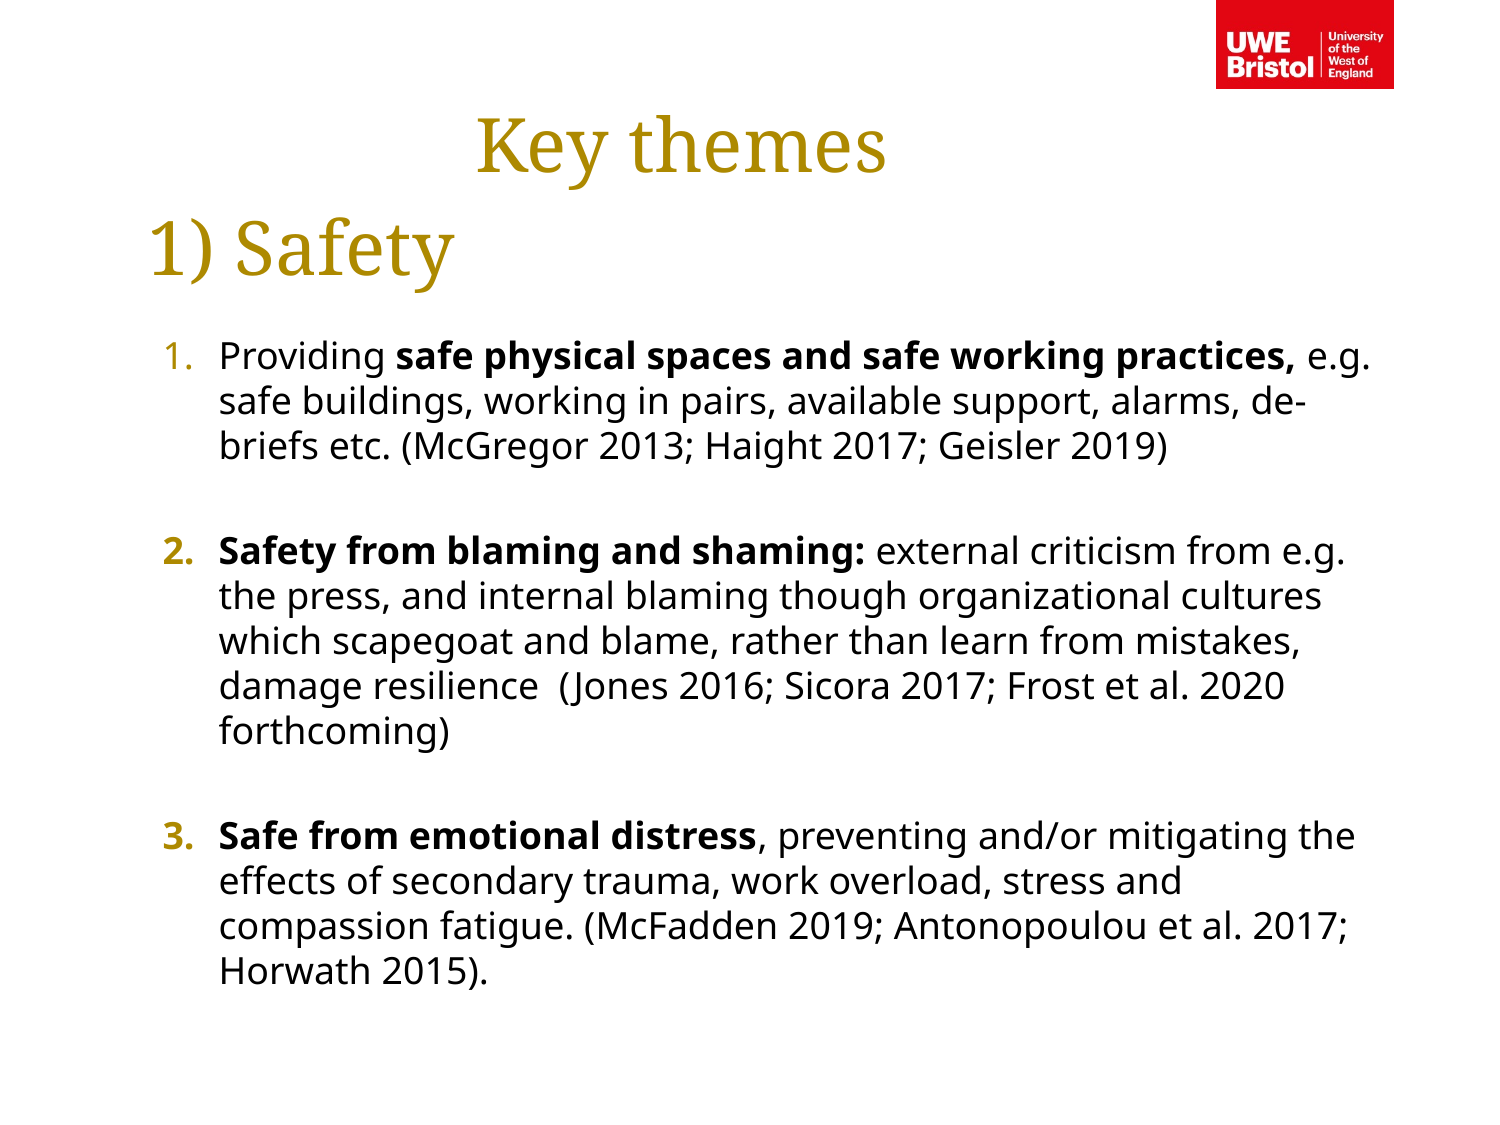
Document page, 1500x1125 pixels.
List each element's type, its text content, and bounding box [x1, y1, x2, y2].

list Key themes 1) Safety [147, 99, 1217, 305]
list Providing safe physical spaces and safe working practices, e.g. safe buildings, working in pairs, available support, alarms, de-briefs etc. (McGregor 2013; Haight 2017; Geisler 2019) Safety from blaming and shaming: external criticism from e.g. the press, and internal blaming though organizational cultures which scapegoat and blame, rather than learn from mistakes, damage resilience (Jones 2016; Sicora 2017; Frost et al. 2020 forthcoming) Safe from emotional distress, preventing and/or mitigating the effects of secondary trauma, work overload, stress and compassion fatigue. (McFadden 2019; Antonopoulou et al. 2017; Horwath 2015). [147, 324, 1406, 1081]
picture [1216, 0, 1394, 89]
